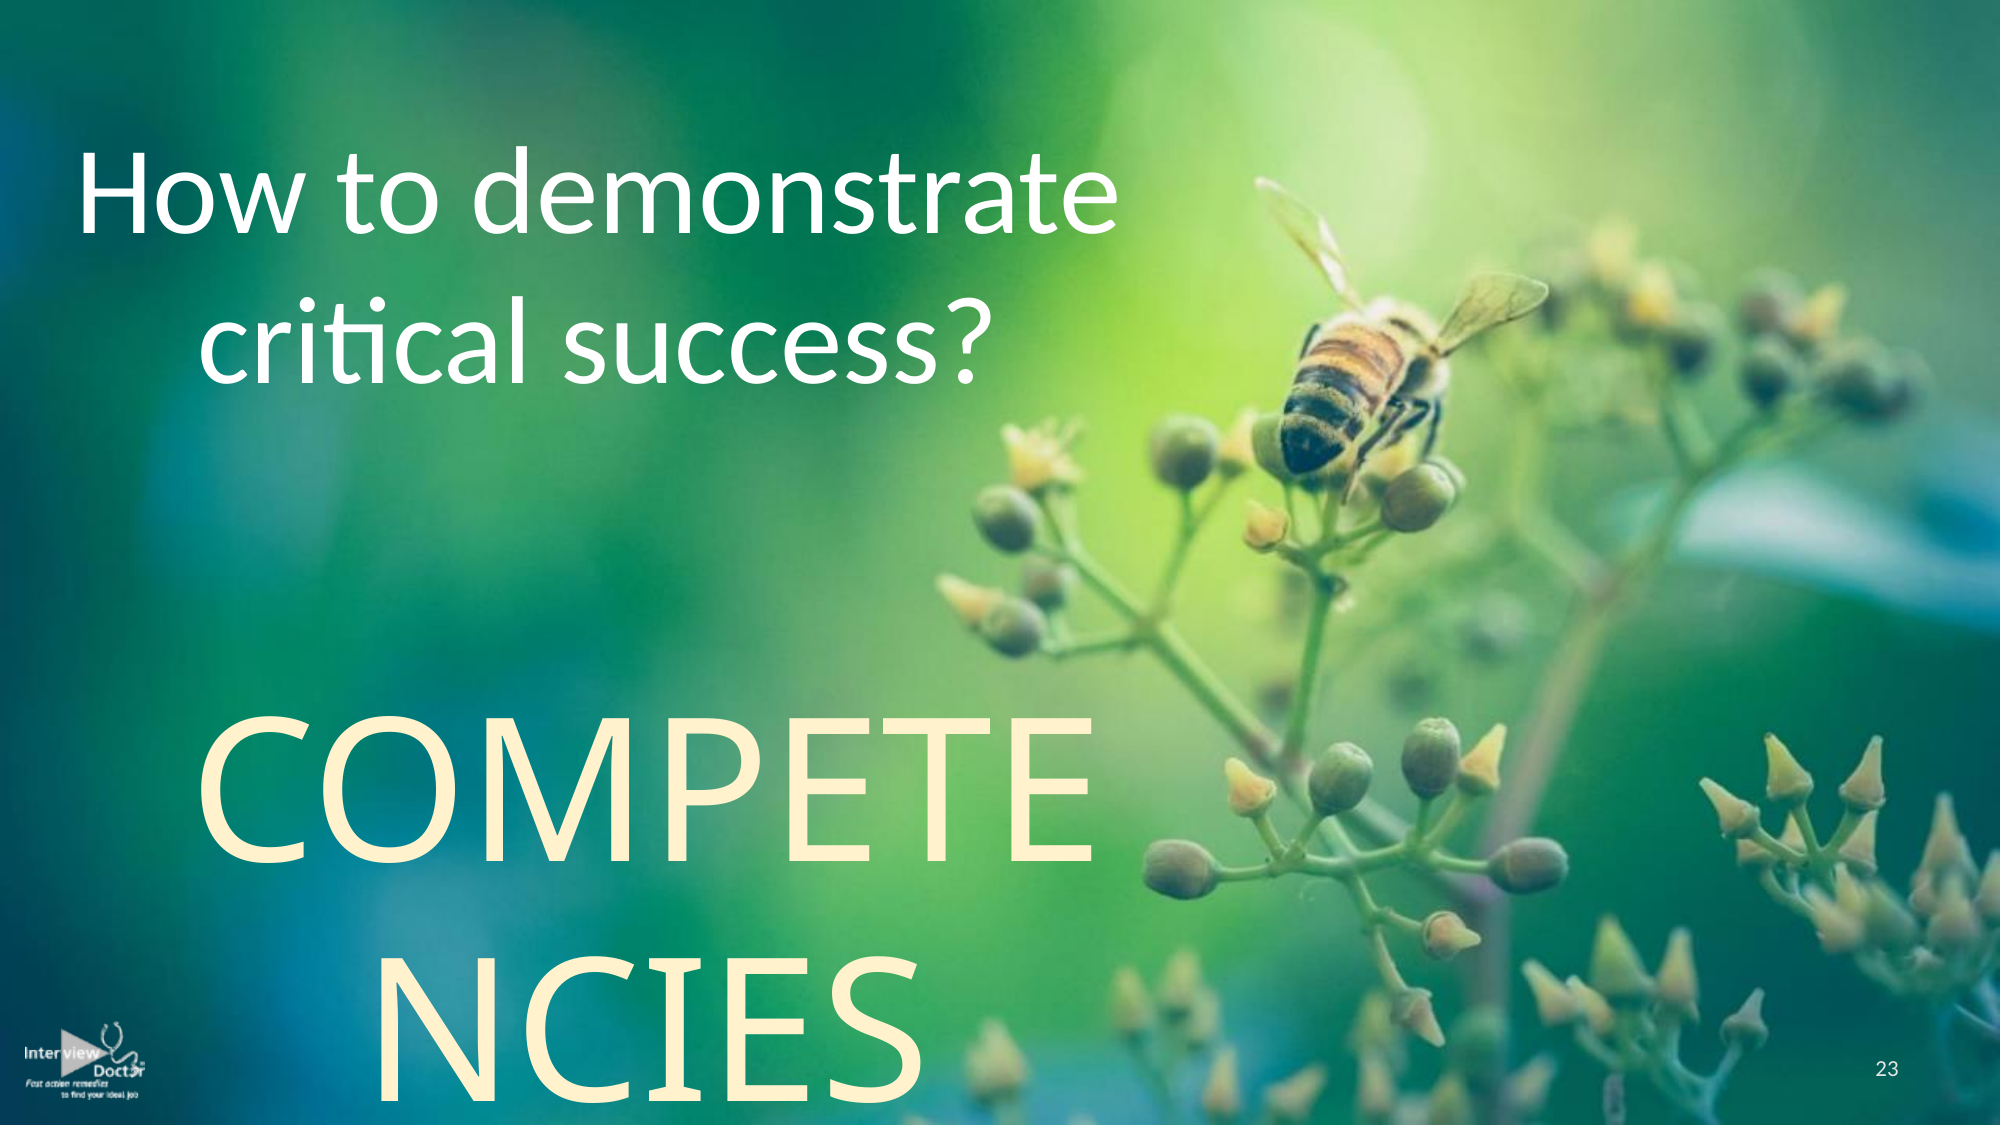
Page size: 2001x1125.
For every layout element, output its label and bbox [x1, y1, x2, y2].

picture [46, 1081, 69, 1087]
picture [71, 1091, 85, 1098]
list [0, 0, 2000, 1125]
picture [88, 1092, 124, 1099]
picture [26, 1079, 42, 1087]
picture [61, 1092, 69, 1098]
picture [26, 1021, 146, 1100]
